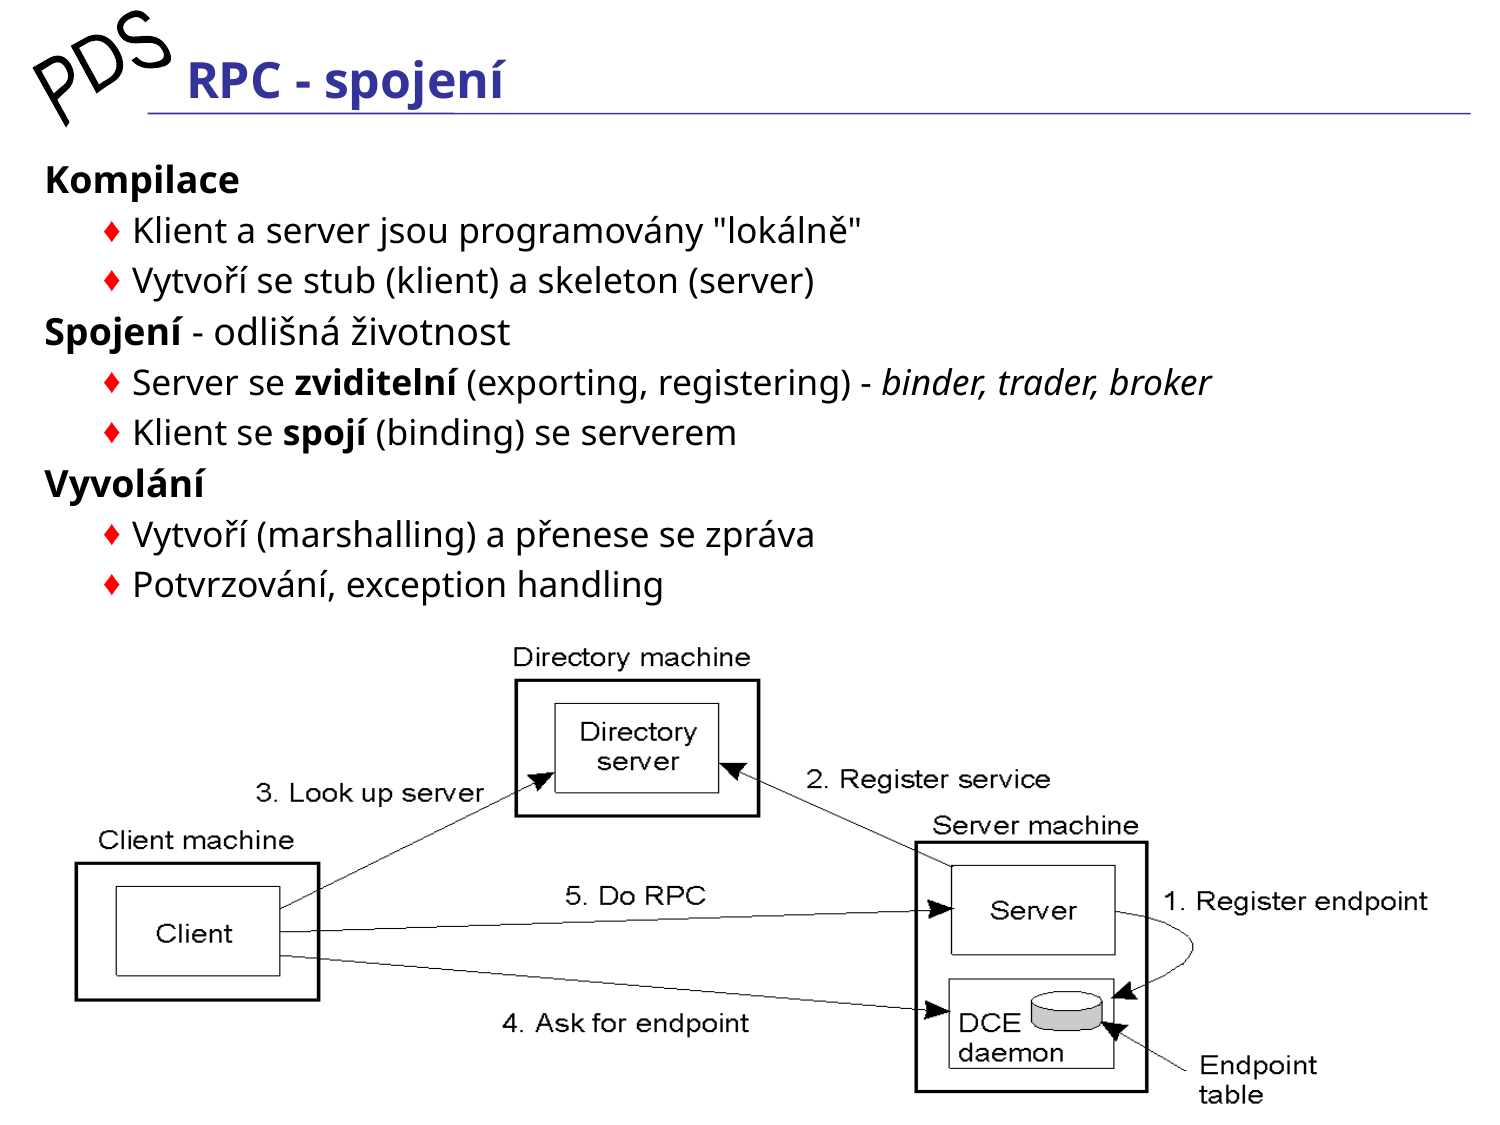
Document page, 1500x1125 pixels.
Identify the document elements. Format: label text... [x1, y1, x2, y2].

list Kompilace Klient a server jsou programovány "lokálně" Vytvoří se stub (klient) a skeleton (server) Spojení - odlišná životnost Server se zviditelní (exporting, registering) - binder, trader, broker Klient se spojí (binding) se serverem Vyvolání Vytvoří (marshalling) a přenese se zpráva Potvrzování, exception handling [29, 148, 1471, 634]
title RPC - spojení [171, 31, 1471, 126]
picture [40, 597, 1447, 1125]
